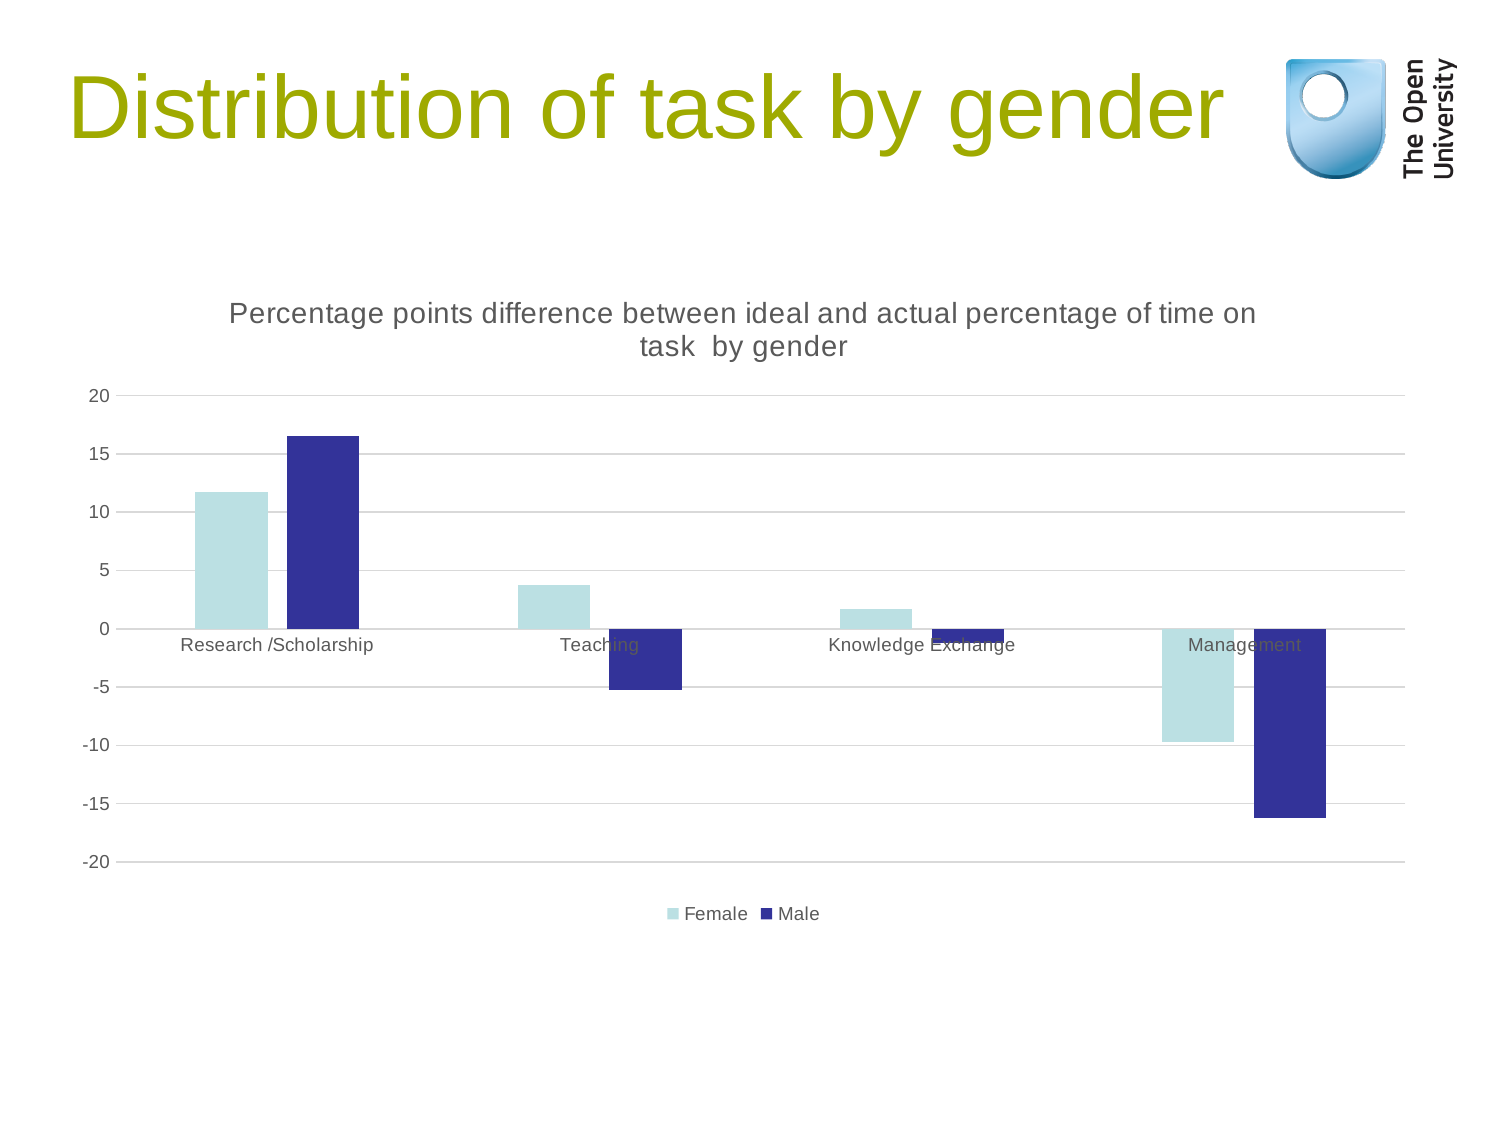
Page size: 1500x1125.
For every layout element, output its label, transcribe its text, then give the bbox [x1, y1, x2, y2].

picture [1286, 58, 1457, 179]
title Distribution of task by gender [55, 42, 1406, 163]
chart [54, 266, 1434, 931]
